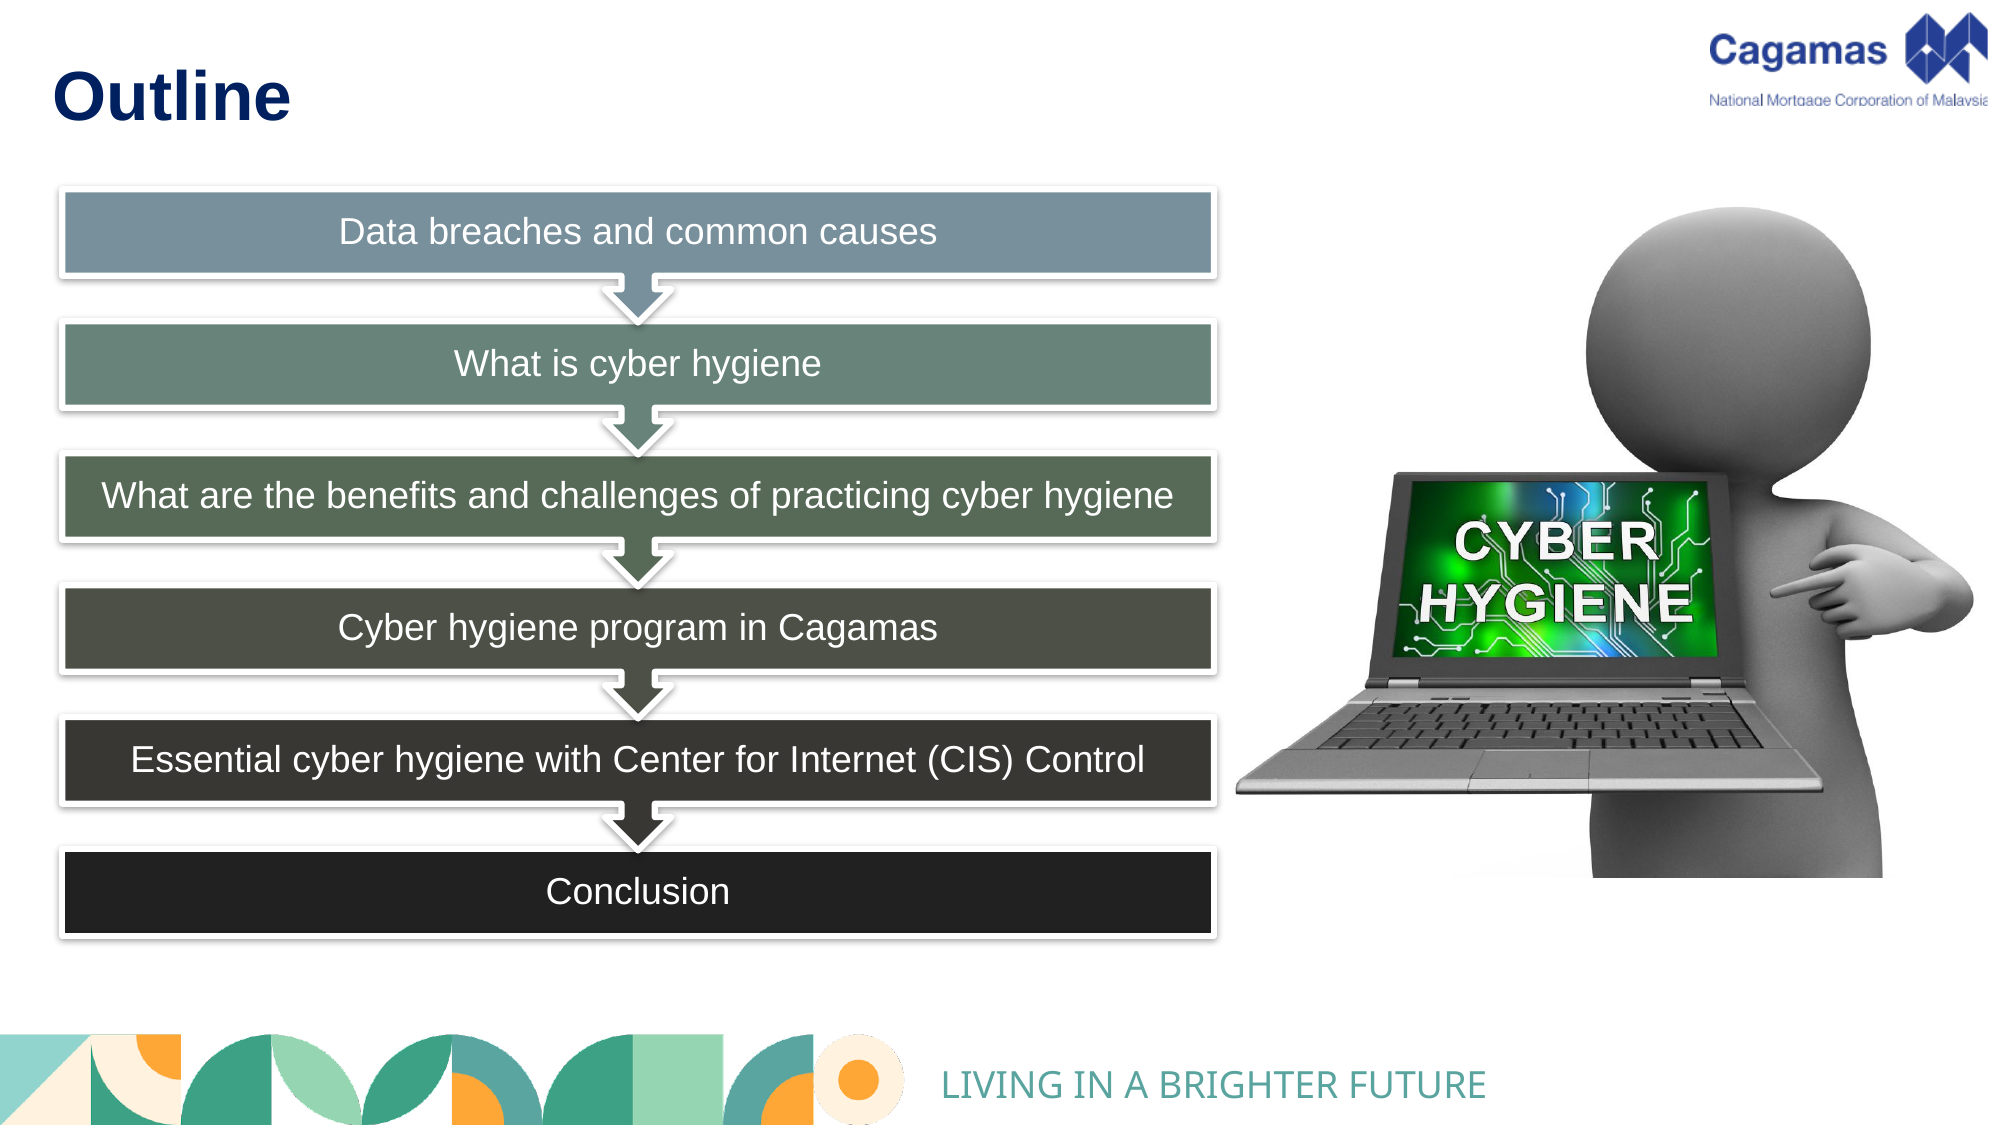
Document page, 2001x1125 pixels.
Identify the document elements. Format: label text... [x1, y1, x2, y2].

title Outline [32, 29, 1896, 156]
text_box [61, 188, 1215, 937]
picture [1227, 154, 1986, 878]
picture [0, 1034, 912, 1125]
